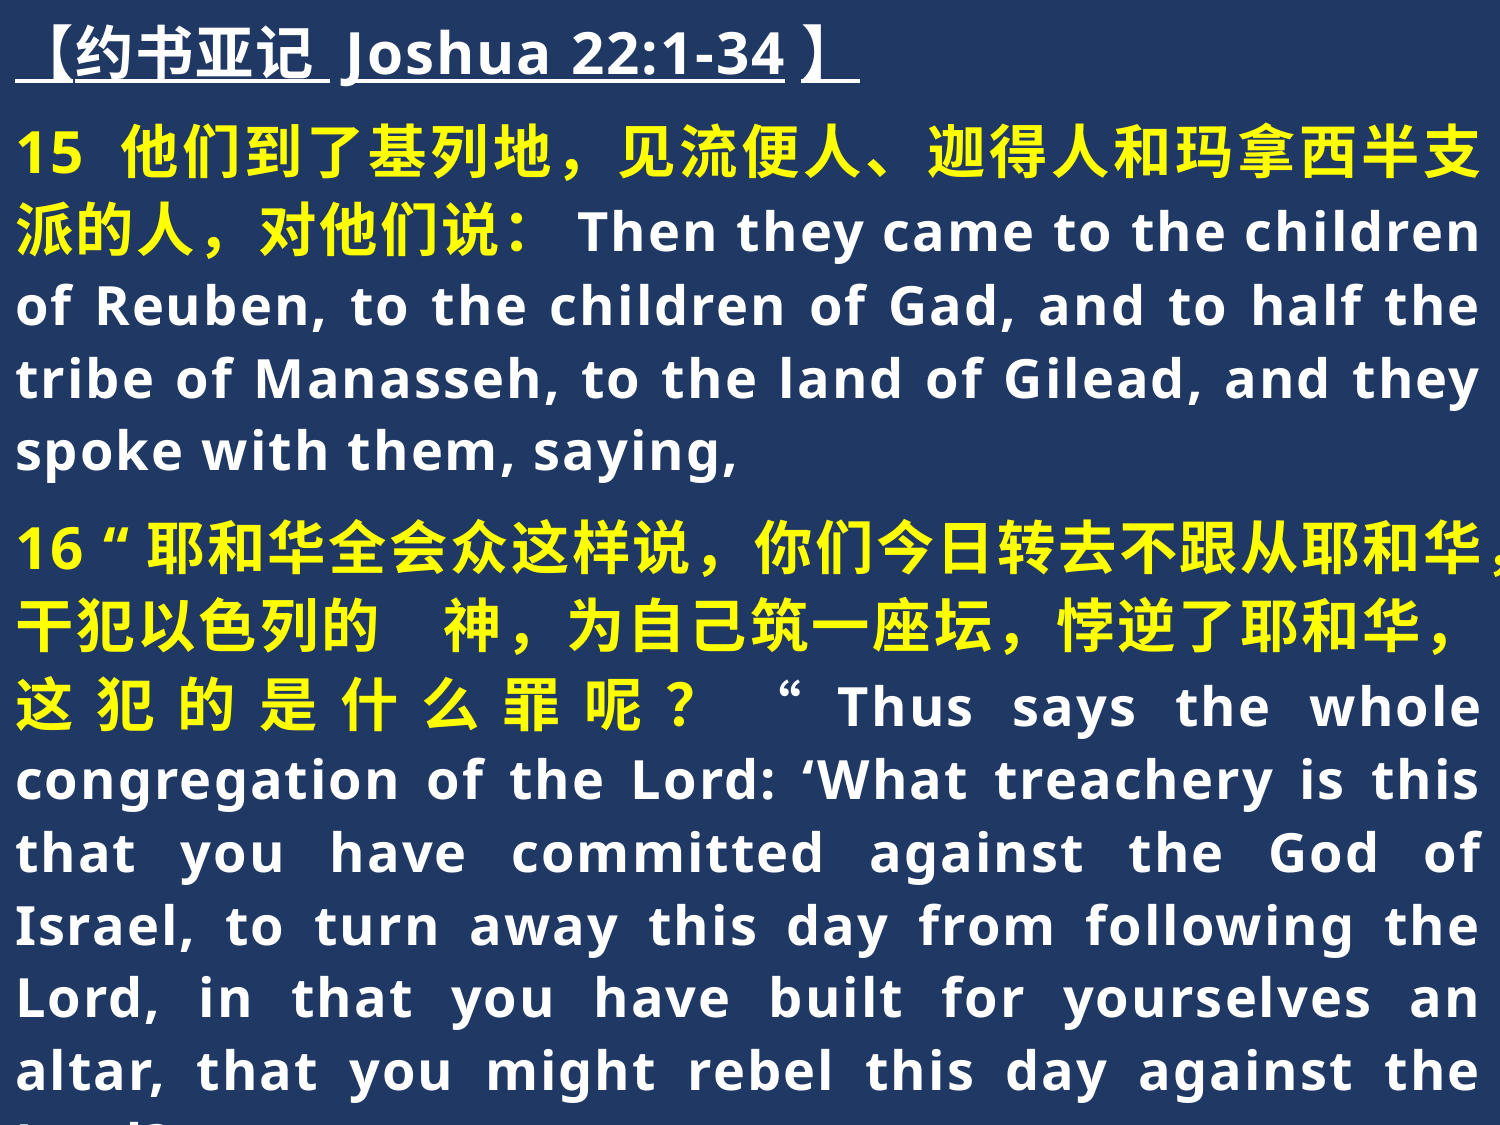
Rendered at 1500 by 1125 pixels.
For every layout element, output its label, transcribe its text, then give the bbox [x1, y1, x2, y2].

list 【约书亚记 Joshua 22:1-34】 15 他们到了基列地，见流便人、迦得人和玛拿西半支派的人，对他们说：Then they came to the children of Reuben, to the children of Gad, and to half the tribe of Manasseh, to the land of Gilead, and they spoke with them, saying, 16 “耶和华全会众这样说，你们今日转去不跟从耶和华，干犯以色列的 神，为自己筑一座坛，悖逆了耶和华，这犯的是什么罪呢？“Thus says the whole congregation of the Lord: ‘What treachery is this that you have committed against the God of Israel, to turn away this day from following the Lord, in that you have built for yourselves an altar, that you might rebel this day against the Lord? [0, 0, 1500, 1125]
